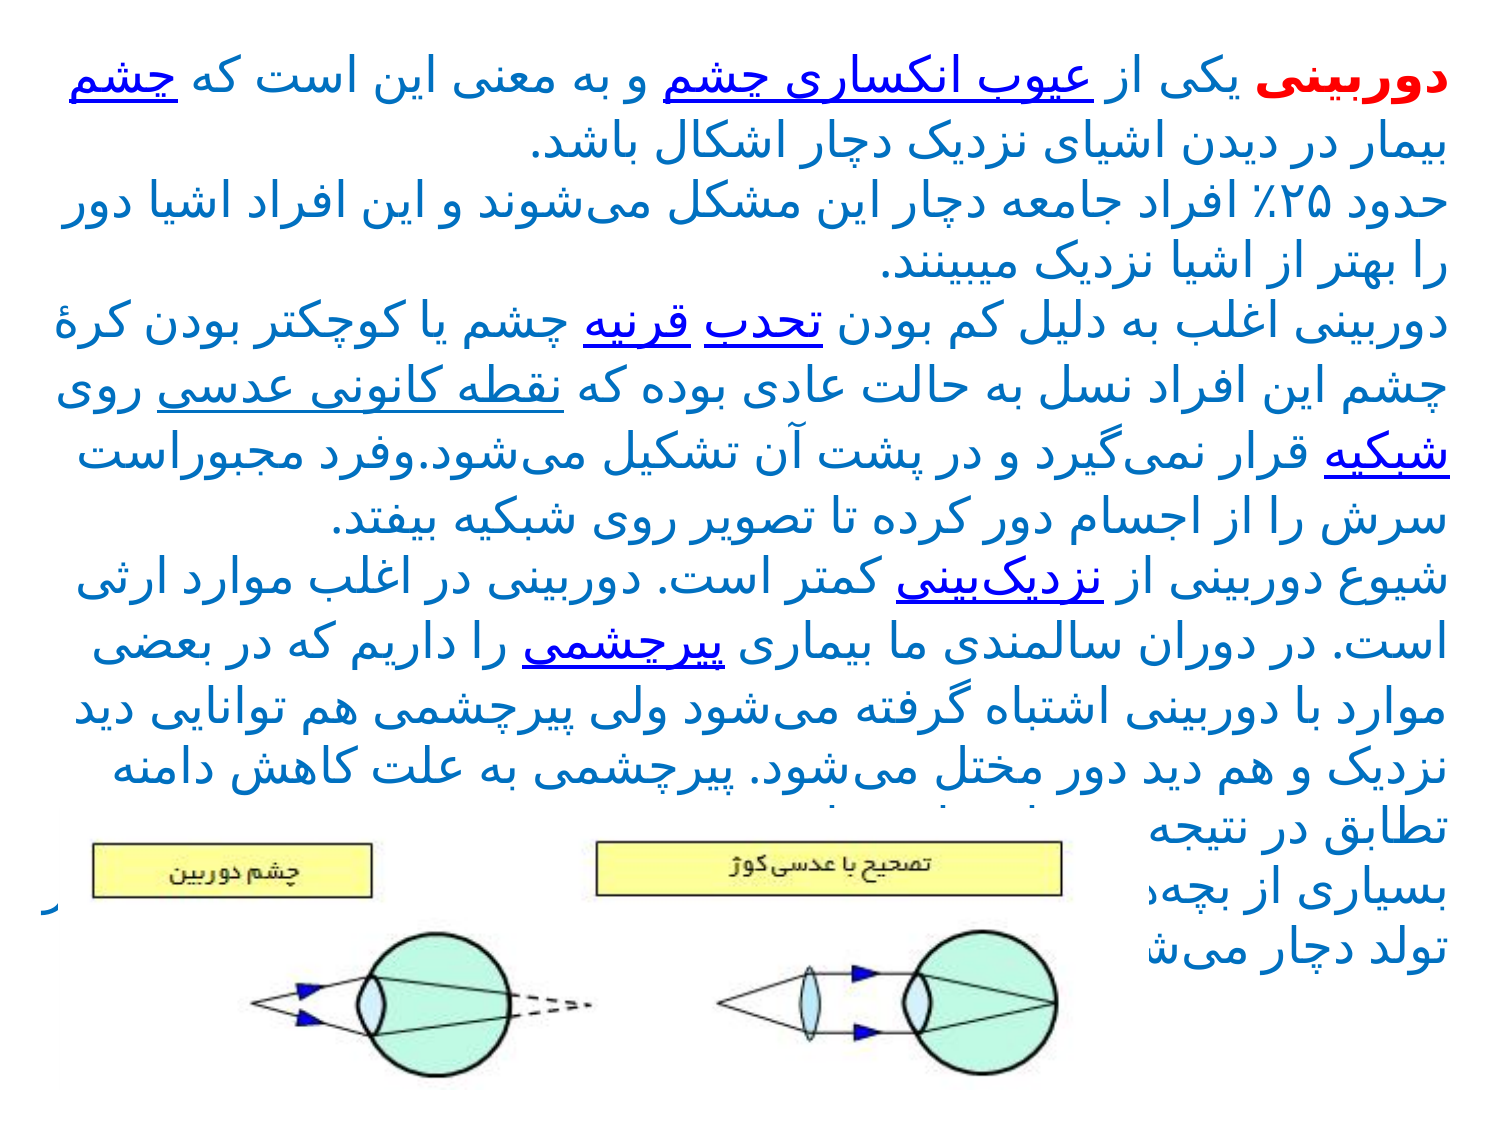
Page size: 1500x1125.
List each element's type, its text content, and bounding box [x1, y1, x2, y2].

text_box دوربینی یکی از عیوب انکساری چشم و به معنی این است که چشم بیمار در دیدن اشیای نزدیک دچار اشکال باشد. حدود ۲۵٪ افراد جامعه دچار این مشکل می‌شوند و این افراد اشیا دور را بهتر از اشیا نزدیک میبینند. دوربینی اغلب به دلیل کم بودن تحدب قرنیه چشم یا کوچکتر بودن کرهٔ چشم این افراد نسل به حالت عادی بوده که نقطه کانونی عدسی روی شبکیه قرار نمی‌گیرد و در پشت آن تشکیل می‌شود.وفرد مجبوراست سرش را از اجسام دور کرده تا تصویر روی شبکیه بیفتد. شیوع دوربینی از نزدیک‌بینی کمتر است. دوربینی در اغلب موارد ارثی است. در دوران سالمندی ما بیماری پیرچشمی را داریم که در بعضی موارد با دوربینی اشتباه گرفته می‌شود ولی پیرچشمی هم توانایی دید نزدیک و هم دید دور مختل می‌شود. پیرچشمی به علت کاهش دامنه تطابق در نتیجه تغییرات ناشی از پیری در عدسی چشم رخ می‌دهد. بسیاری از بچه‌ها با دوربینی متولد می‌شوند و بعضی آن را مدتی پس از تولد دچار می‌شوند. [23, 35, 1465, 982]
picture [58, 808, 1149, 1090]
